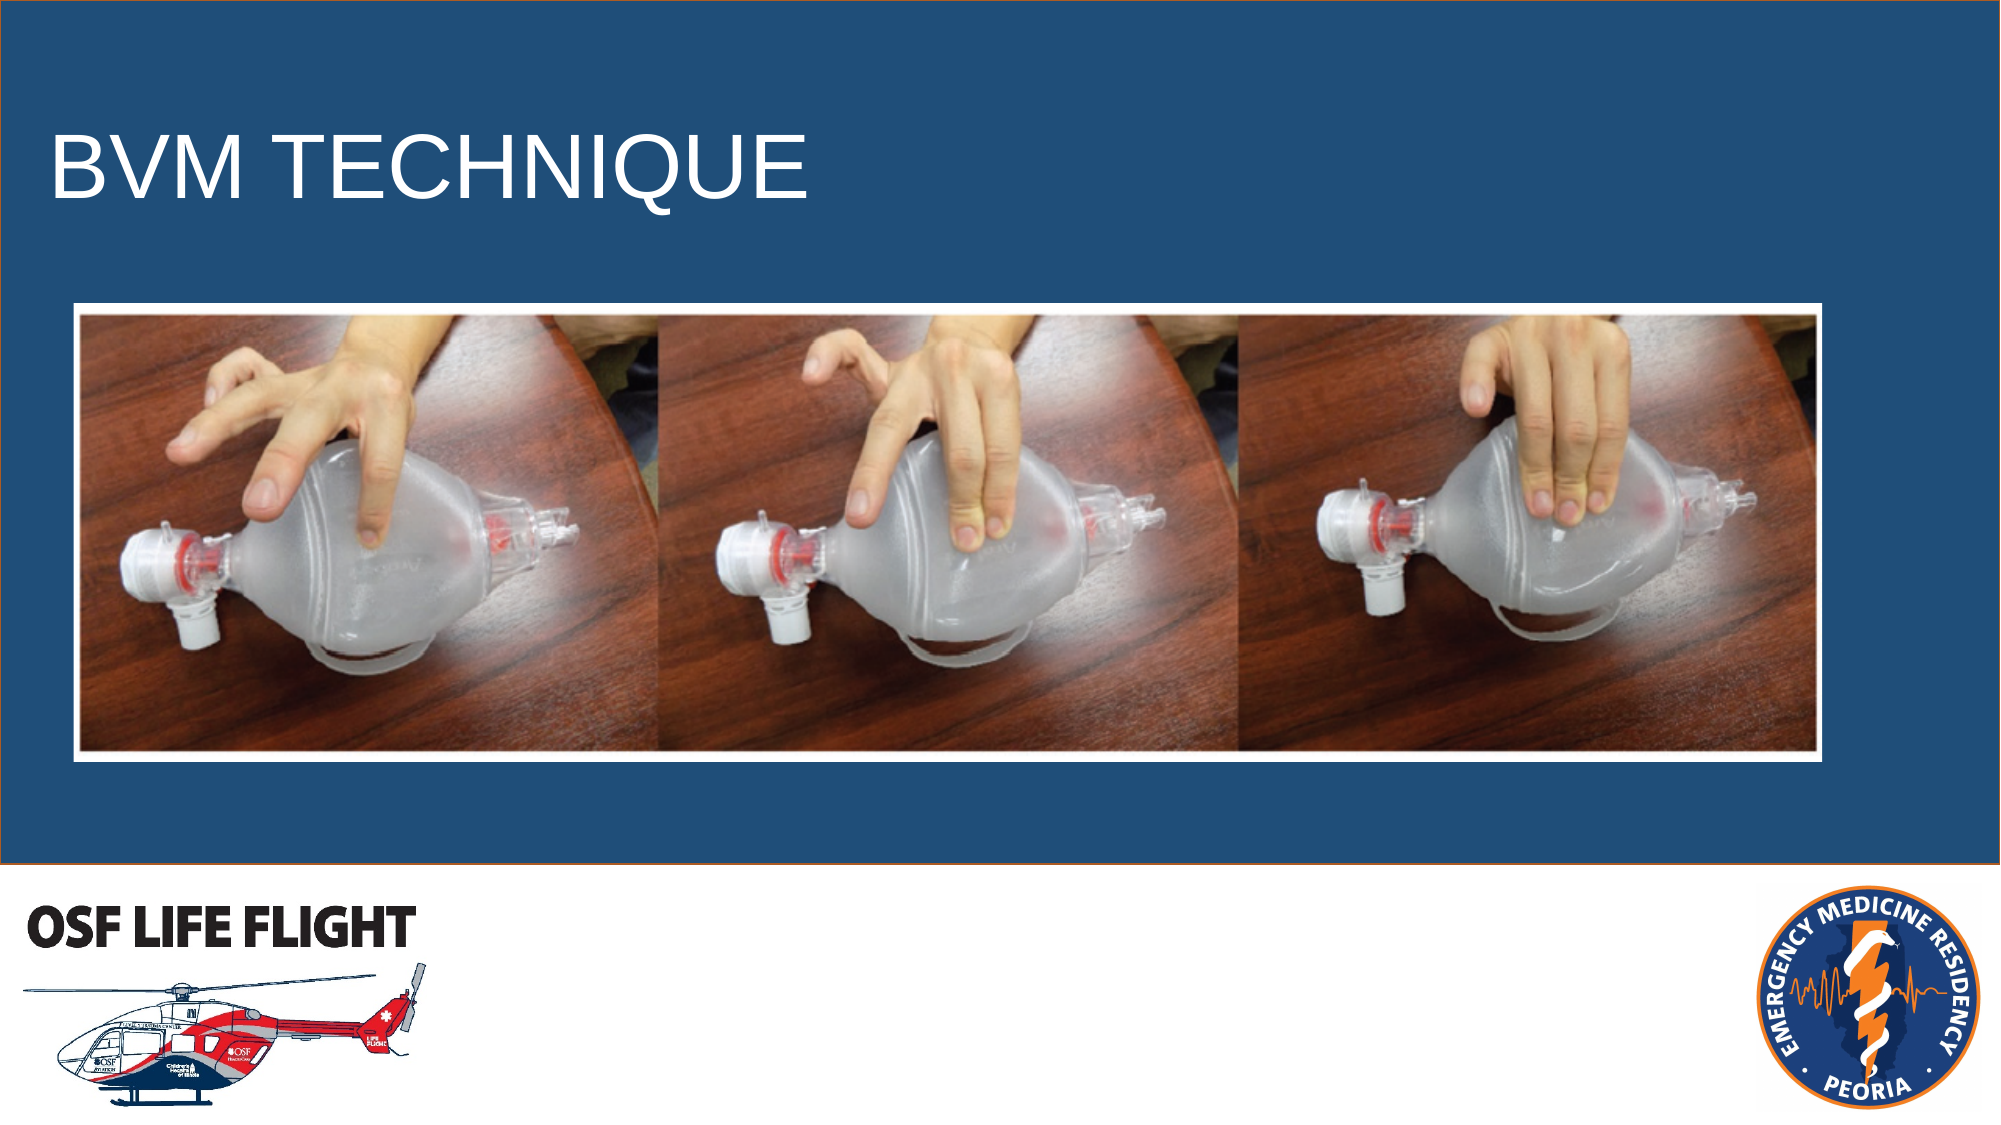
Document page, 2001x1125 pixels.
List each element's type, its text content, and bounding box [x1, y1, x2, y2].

title BVM TECHNIQUE [33, 59, 1863, 278]
picture [1756, 883, 1982, 1112]
text_box [0, 0, 2000, 865]
picture [73, 303, 1823, 762]
picture [23, 890, 427, 1112]
